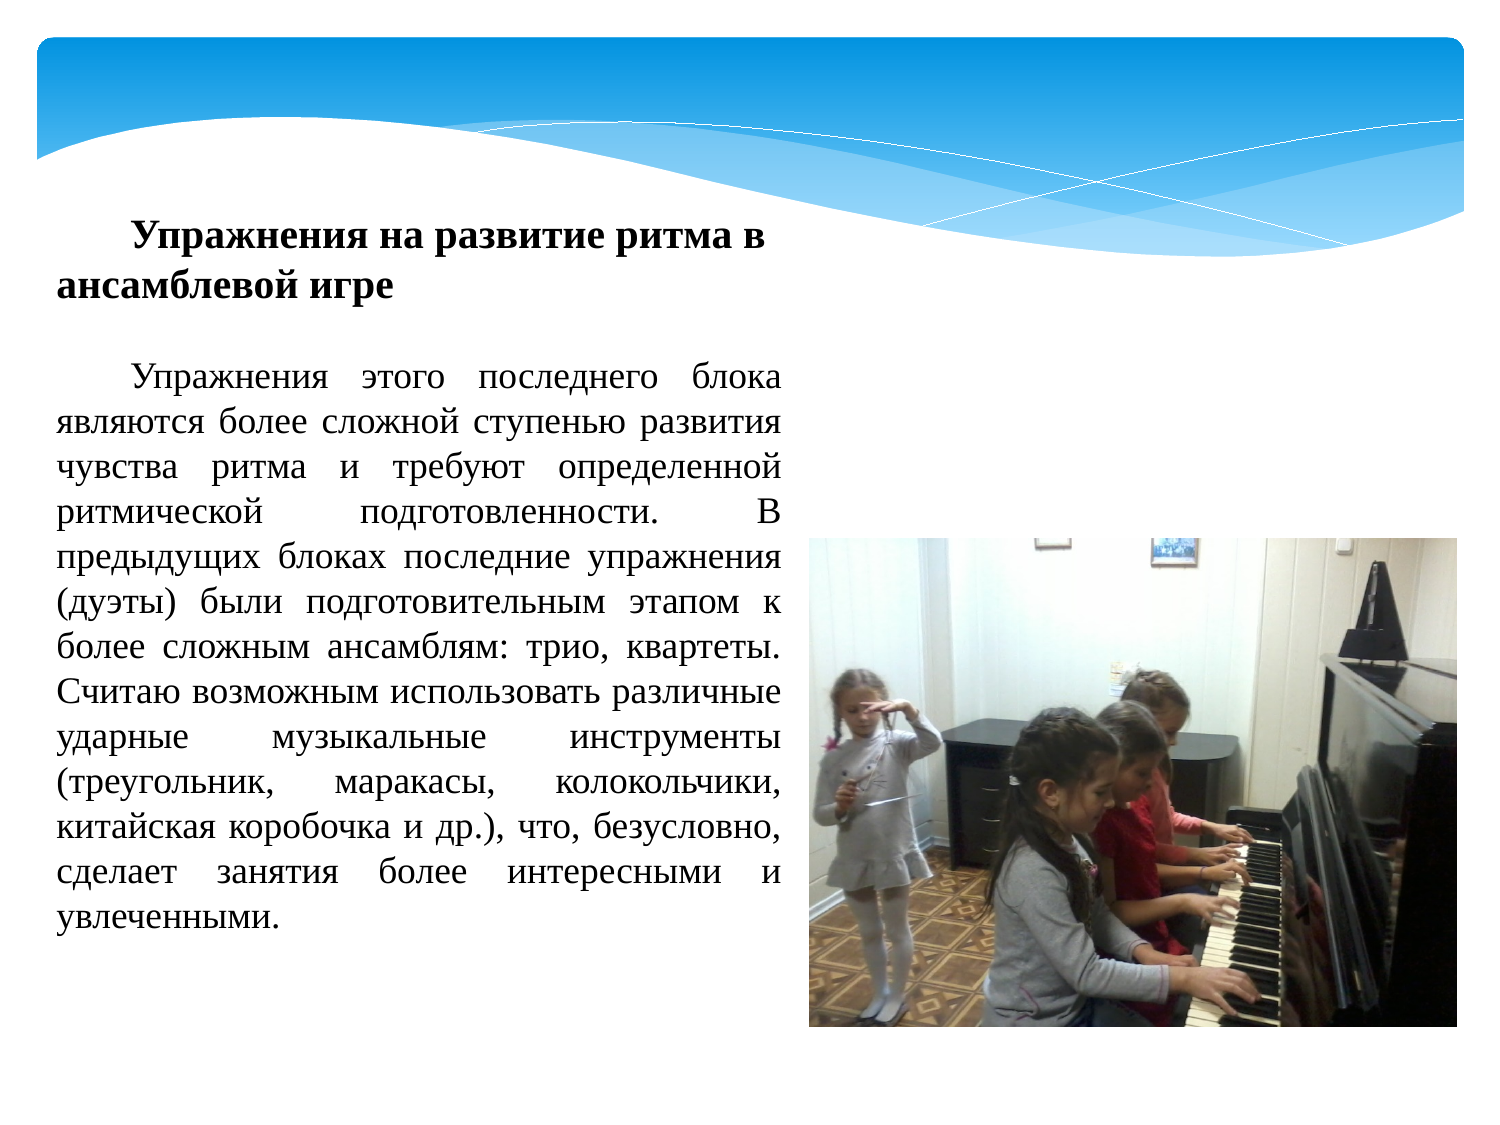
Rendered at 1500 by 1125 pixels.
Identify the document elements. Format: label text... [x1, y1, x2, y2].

text_box Упражнения на развитие ритма в ансамблевой игре Упражнения этого последнего блока являются более сложной ступенью развития чувства ритма и требуют определенной ритмической подготовленности. В предыдущих блоках последние упражнения (дуэты) были подготовительным этапом к более сложным ансамблям: трио, квартеты. Считаю возможным использовать различные ударные музыкальные инструменты (треугольник, маракасы, колокольчики, китайская коробочка и др.), что, безусловно, сделает занятия более интересными и увлеченными. [41, 198, 798, 989]
picture [808, 538, 1457, 1027]
